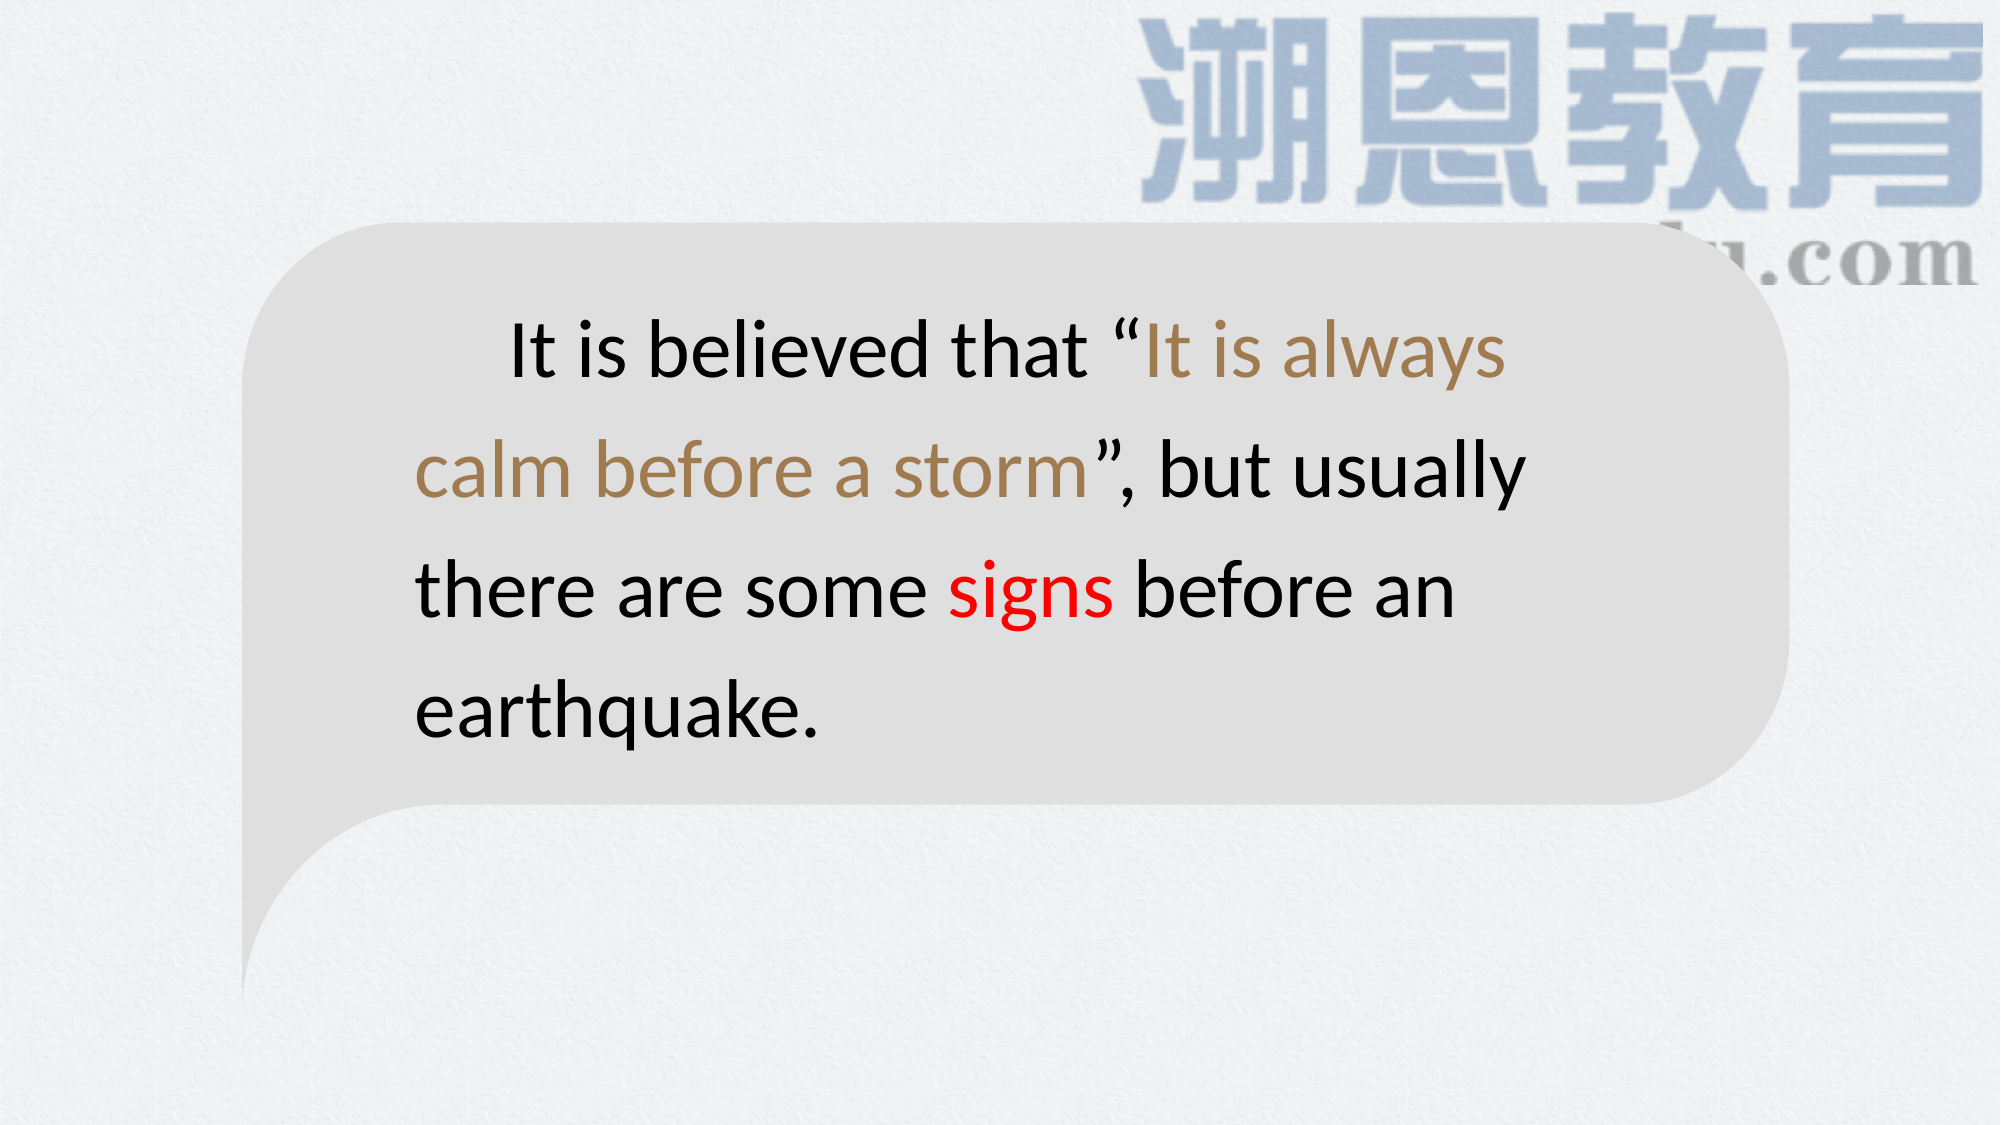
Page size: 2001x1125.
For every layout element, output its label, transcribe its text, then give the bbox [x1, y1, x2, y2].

text_box [242, 222, 1790, 1002]
list It is believed that “It is always calm before a storm”, but usually there are some signs before an earthquake. [362, 267, 1626, 764]
picture [0, 0, 2001, 1125]
